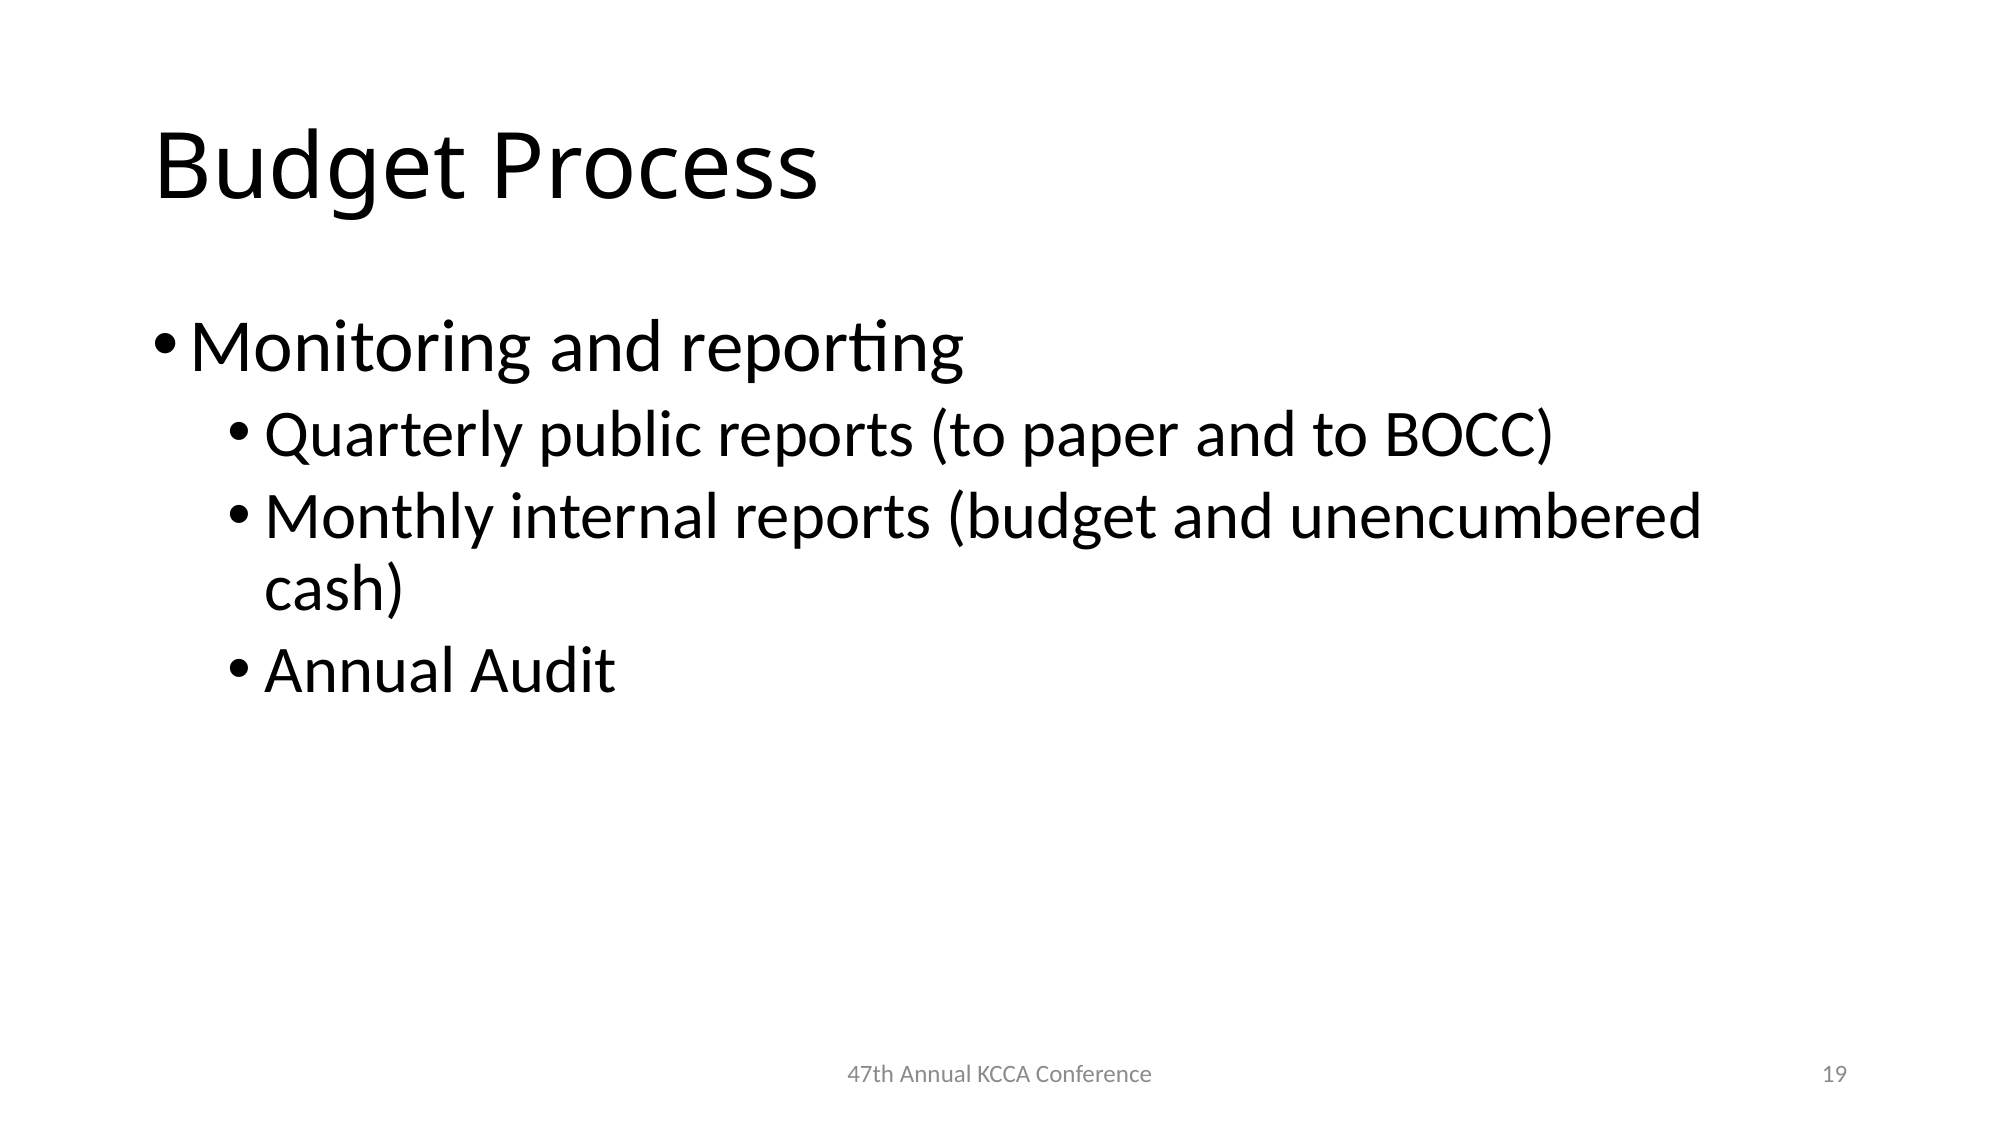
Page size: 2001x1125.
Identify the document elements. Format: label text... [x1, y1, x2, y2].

list Monitoring and reporting Quarterly public reports (to paper and to BOCC) Monthly internal reports (budget and unencumbered cash) Annual Audit [137, 299, 1863, 1014]
footer 47th Annual KCCA Conference [662, 1042, 1338, 1103]
title Budget Process [137, 59, 1863, 278]
slide_number 19 [1412, 1042, 1863, 1103]
